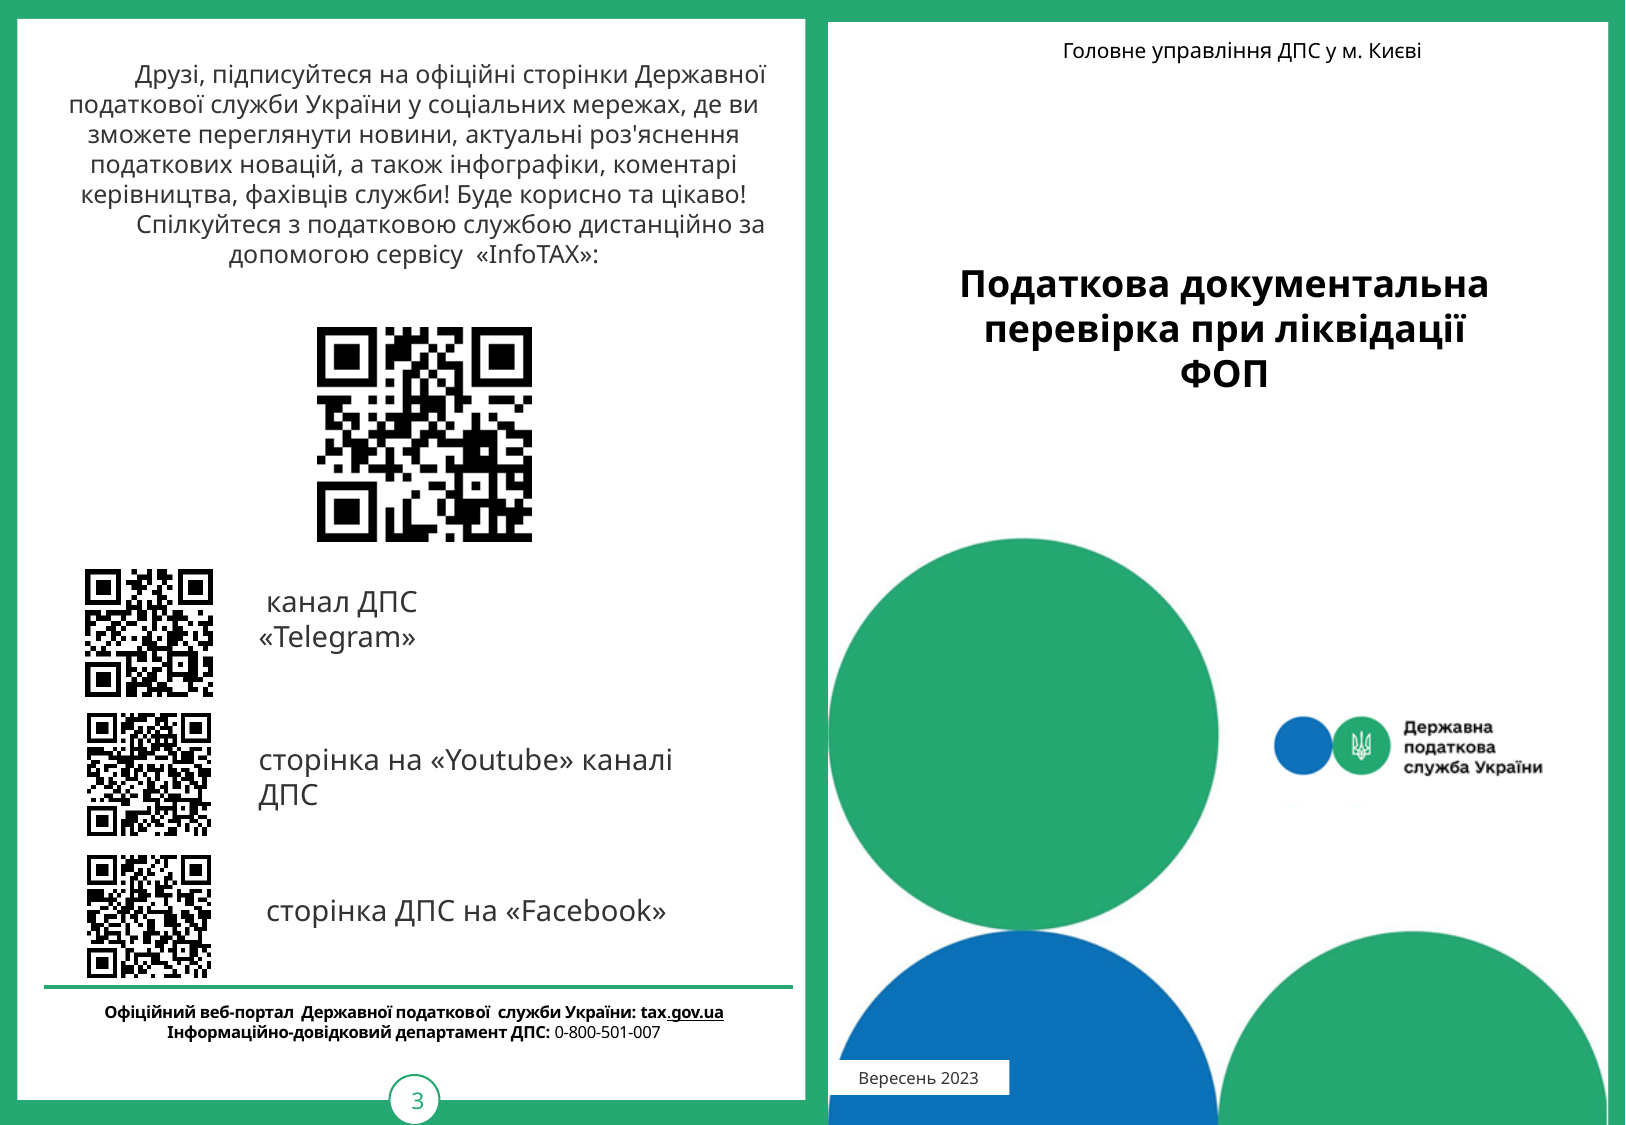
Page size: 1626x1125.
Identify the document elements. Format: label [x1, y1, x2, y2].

text_box [17, 18, 809, 1125]
picture [828, 22, 1610, 1125]
